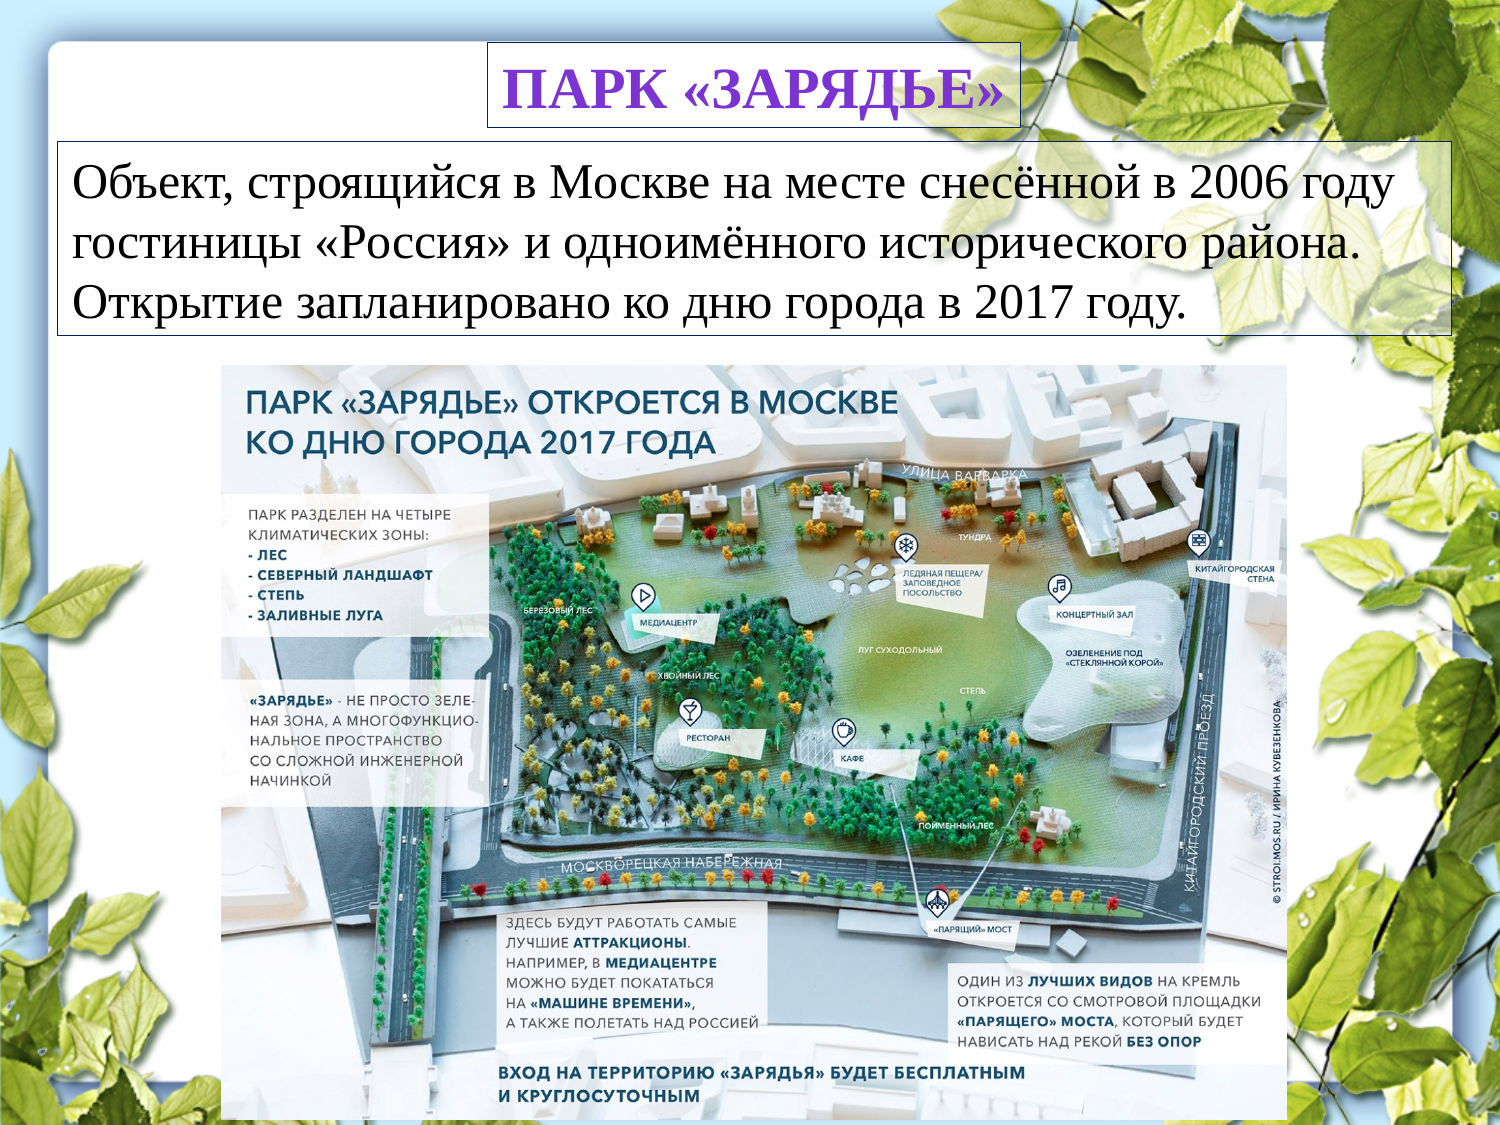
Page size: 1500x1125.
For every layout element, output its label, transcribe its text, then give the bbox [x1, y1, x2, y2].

text_box Парк «зарядье» [487, 42, 1021, 128]
picture [0, 0, 1500, 1125]
text_box Объект, строящийся в Москве на месте снесённой в 2006 году гостиницы «Россия» и одноимённого исторического района. Открытие запланировано ко дню города в 2017 году. [57, 141, 1452, 336]
